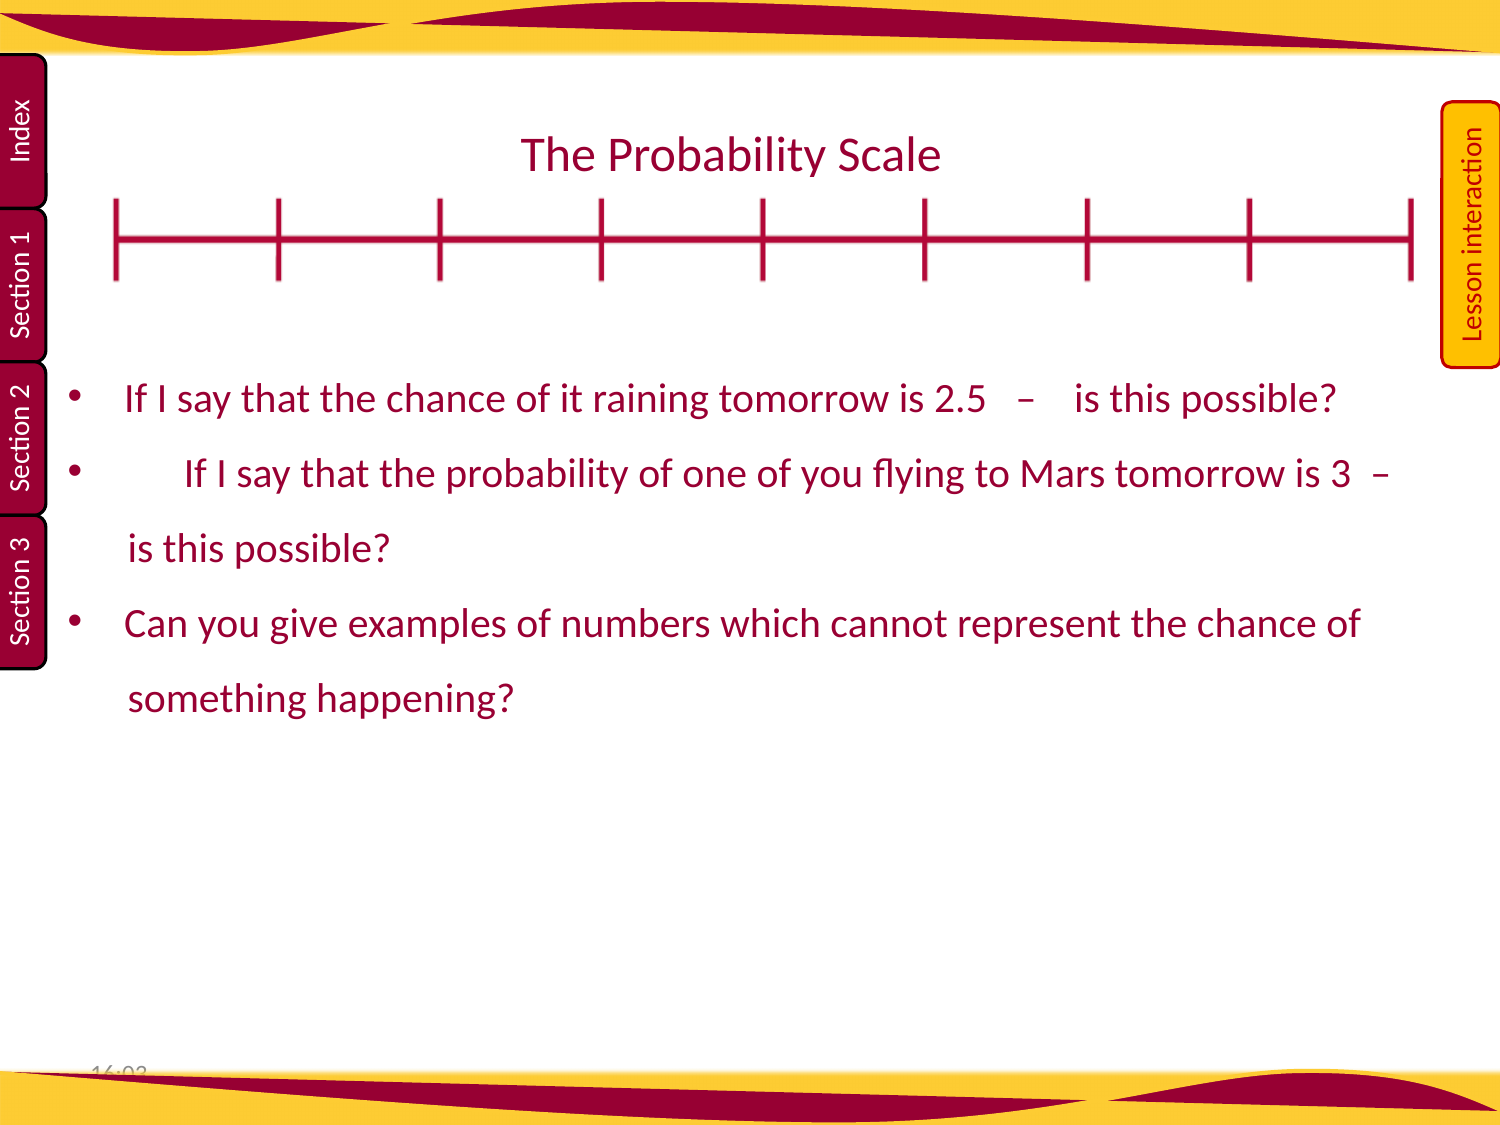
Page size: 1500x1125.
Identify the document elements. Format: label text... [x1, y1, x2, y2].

text_box The Probability Scale [435, 113, 1027, 175]
picture [103, 177, 1421, 295]
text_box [1441, 101, 1500, 1000]
text_box If I say that the chance of it raining tomorrow is 2.5 – is this possible? If I say that the probability of one of you flying to Mars tomorrow is 3 – is this possible? Can you give examples of numbers which cannot represent the chance of something happening? [53, 338, 1433, 728]
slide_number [75, 1042, 425, 1103]
